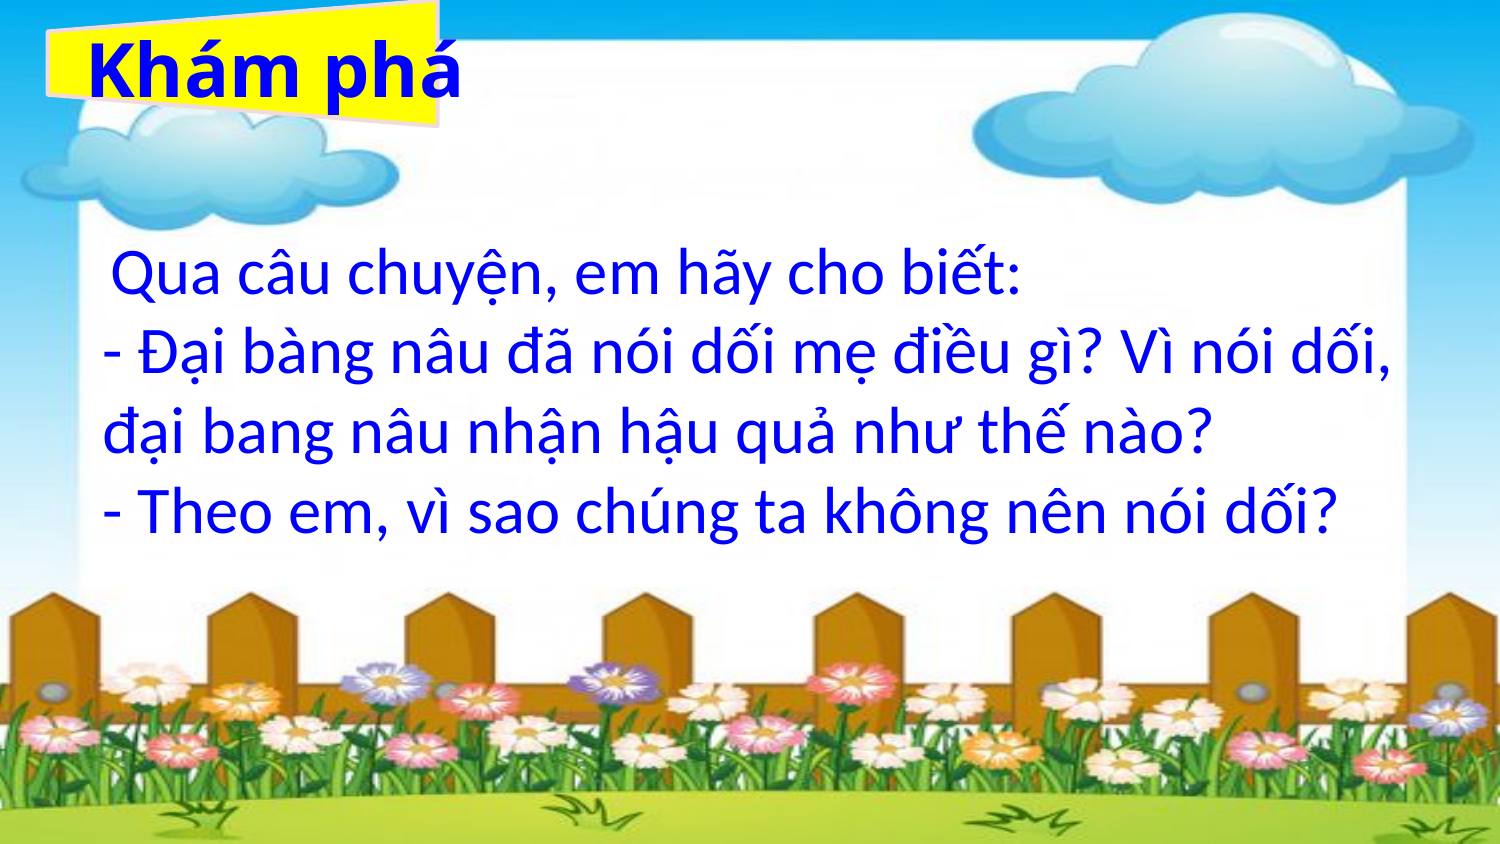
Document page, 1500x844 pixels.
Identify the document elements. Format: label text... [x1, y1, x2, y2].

text_box Qua câu chuyện, em hãy cho biết: - Đại bàng nâu đã nói dối mẹ điều gì? Vì nói dối, đại bang nâu nhận hậu quả như thế nào? - Theo em, vì sao chúng ta không nên nói dối? [87, 220, 1413, 635]
title Khám phá [0, 0, 750, 141]
picture [0, 12, 1500, 844]
